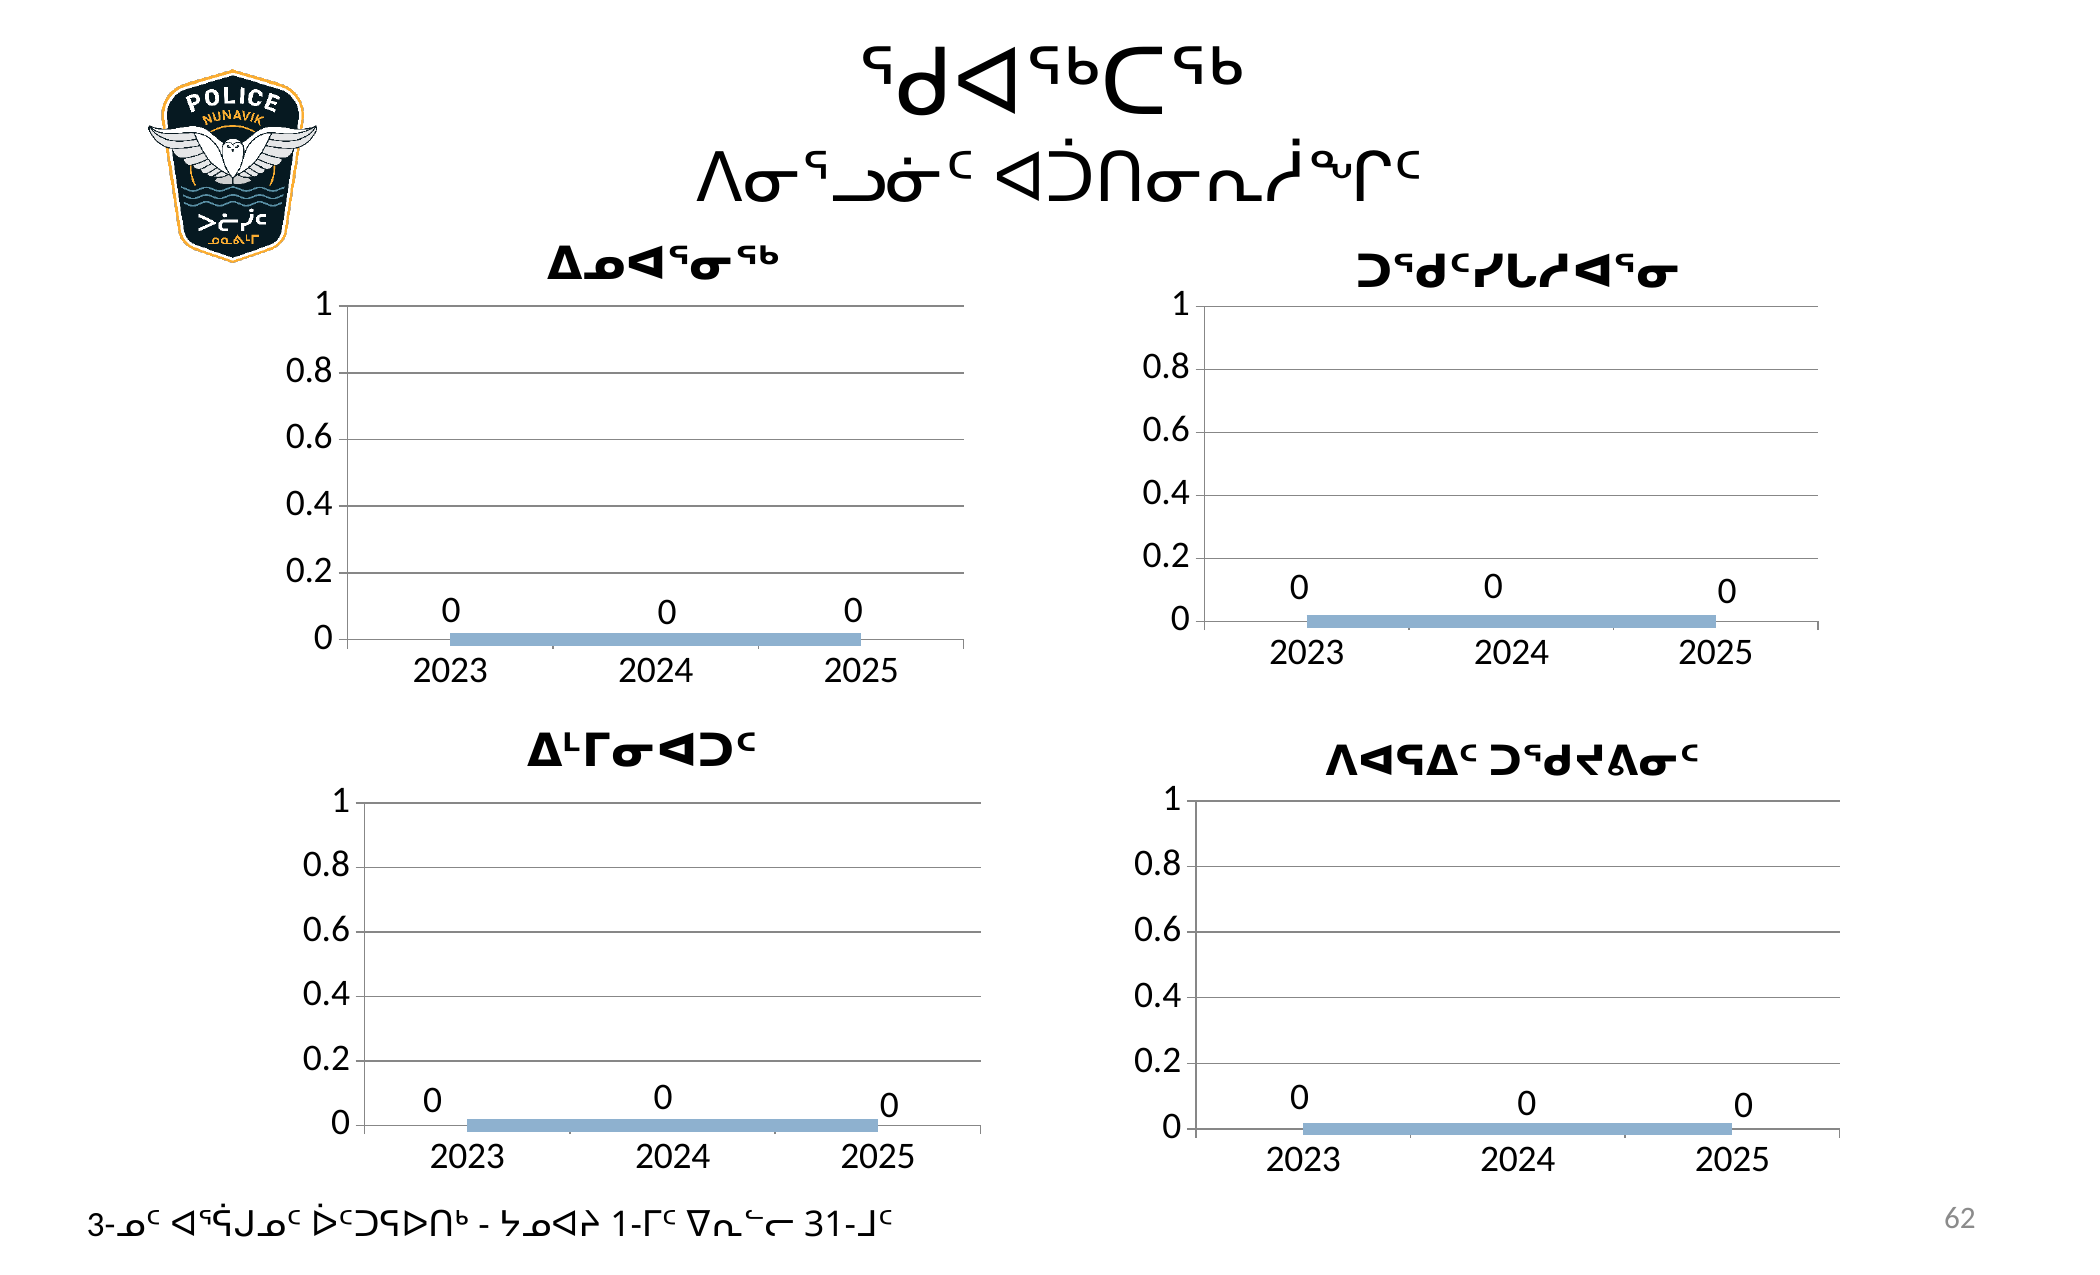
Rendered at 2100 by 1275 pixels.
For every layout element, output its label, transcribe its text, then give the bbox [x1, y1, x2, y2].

chart [243, 274, 979, 726]
text_box 3-ᓄᑦ ᐊᕐᕌᒍᓄᑦ ᐆᑦᑐᕋᐅᑎᒃ - ᔭᓄᐊᔨ 1-ᒥᑦ ᐁᕆᓪᓕ 31-ᒧᑦ [71, 1193, 917, 1252]
text_box ᑐᖁᑦᓯᒐᓱᐊᕐᓂ [1268, 234, 1769, 273]
chart [262, 773, 998, 1193]
title ᖁᐊᖅᑕᖅ ᐱᓂᕐᓗᓃᑦ ᐊᑑᑎᓂᕆᓲᖏᑦ [50, 12, 2052, 225]
text_box ᐃᒻᒥᓂᐊᑐᑦ [279, 713, 1005, 784]
slide_number 62 [1505, 1181, 1995, 1250]
picture [147, 68, 317, 263]
text_box ᐃᓄᐊᕐᓂᖅ [414, 225, 915, 273]
chart [1118, 274, 1855, 1192]
